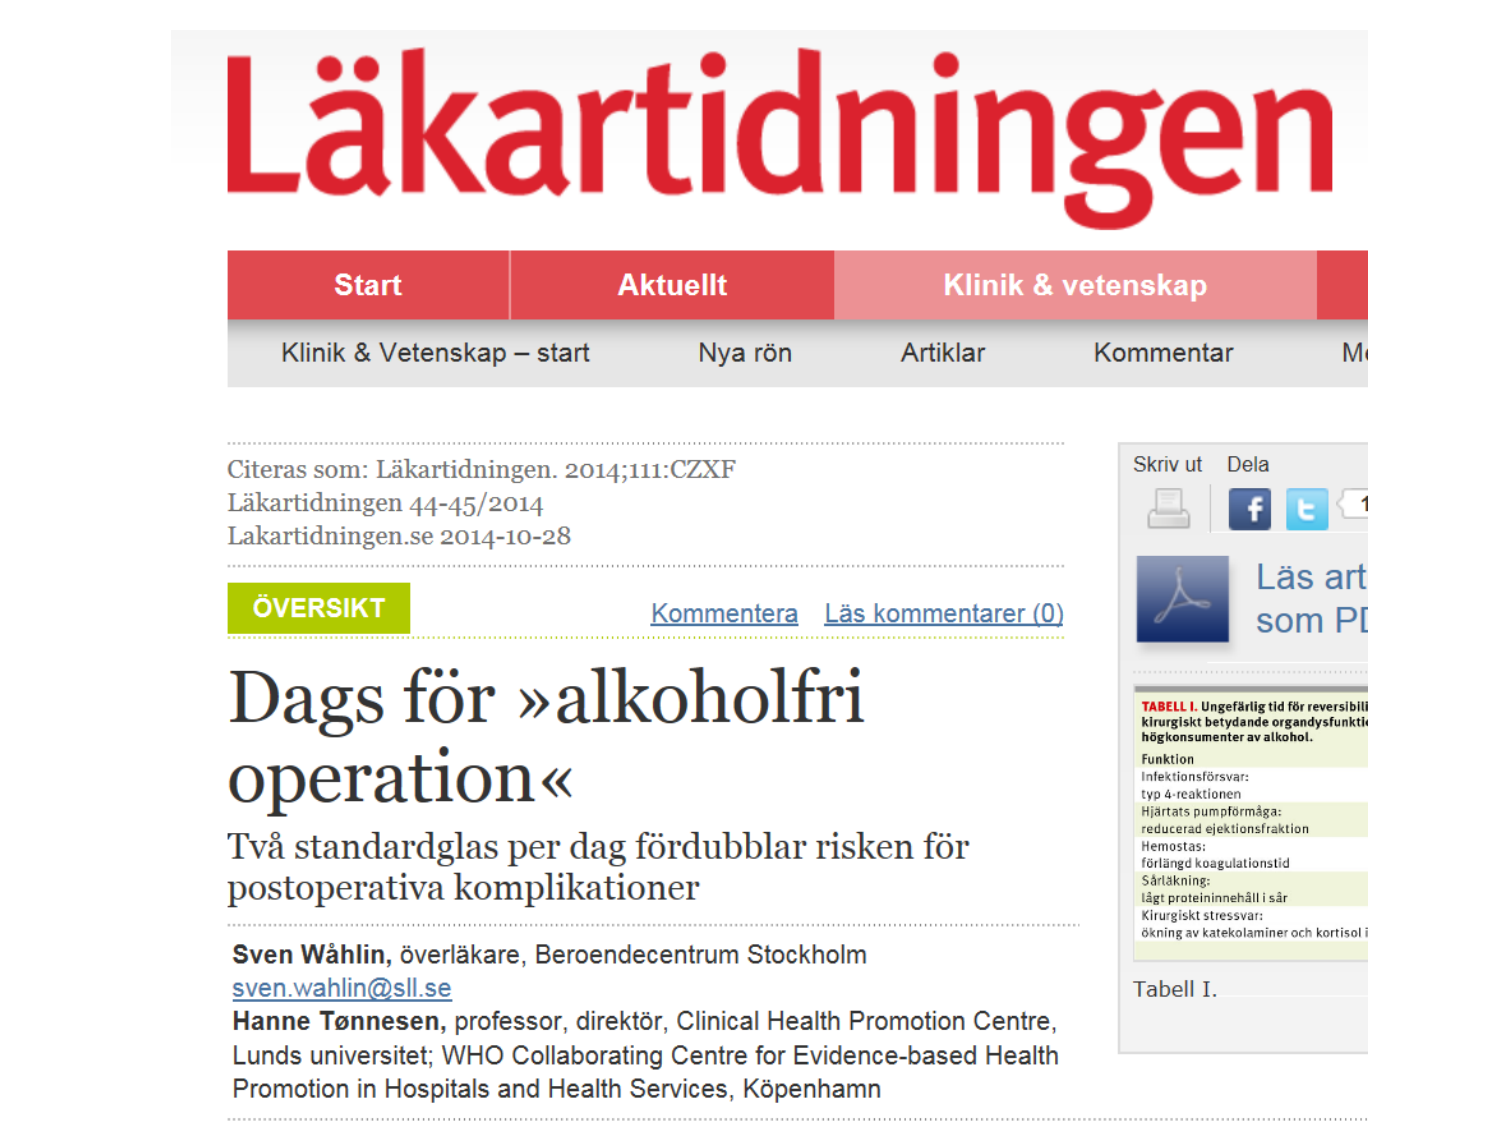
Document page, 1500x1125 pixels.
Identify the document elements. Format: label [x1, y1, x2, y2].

picture [170, 30, 1369, 1122]
